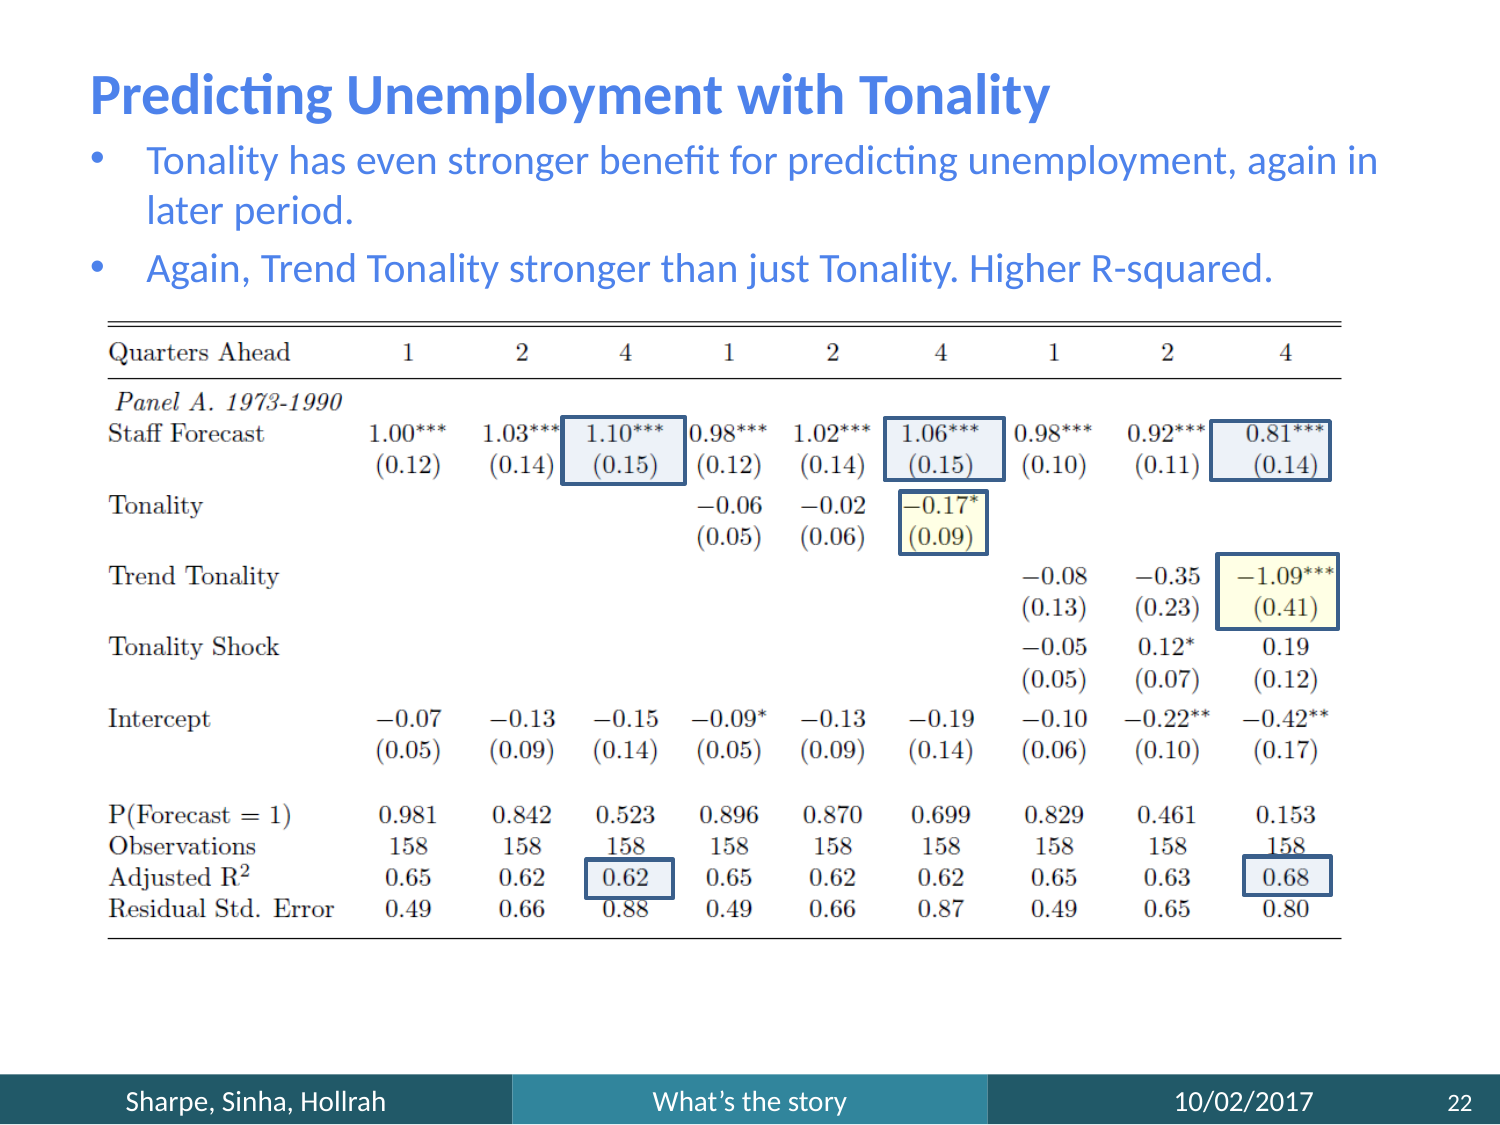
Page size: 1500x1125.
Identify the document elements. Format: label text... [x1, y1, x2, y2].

list Tonality has even stronger benefit for predicting unemployment, again in later period. Again, Trend Tonality stronger than just Tonality. Higher R-squared. [74, 124, 1426, 943]
text_box Sharpe, Sinha, Hollrah [0, 1074, 512, 1125]
title Predicting Unemployment with Tonality [74, 44, 1426, 124]
text_box 10/02/2017 [988, 1074, 1500, 1125]
picture [102, 312, 1352, 946]
text_box What’s the story [512, 1074, 988, 1125]
text_box 22 [1137, 1077, 1488, 1125]
